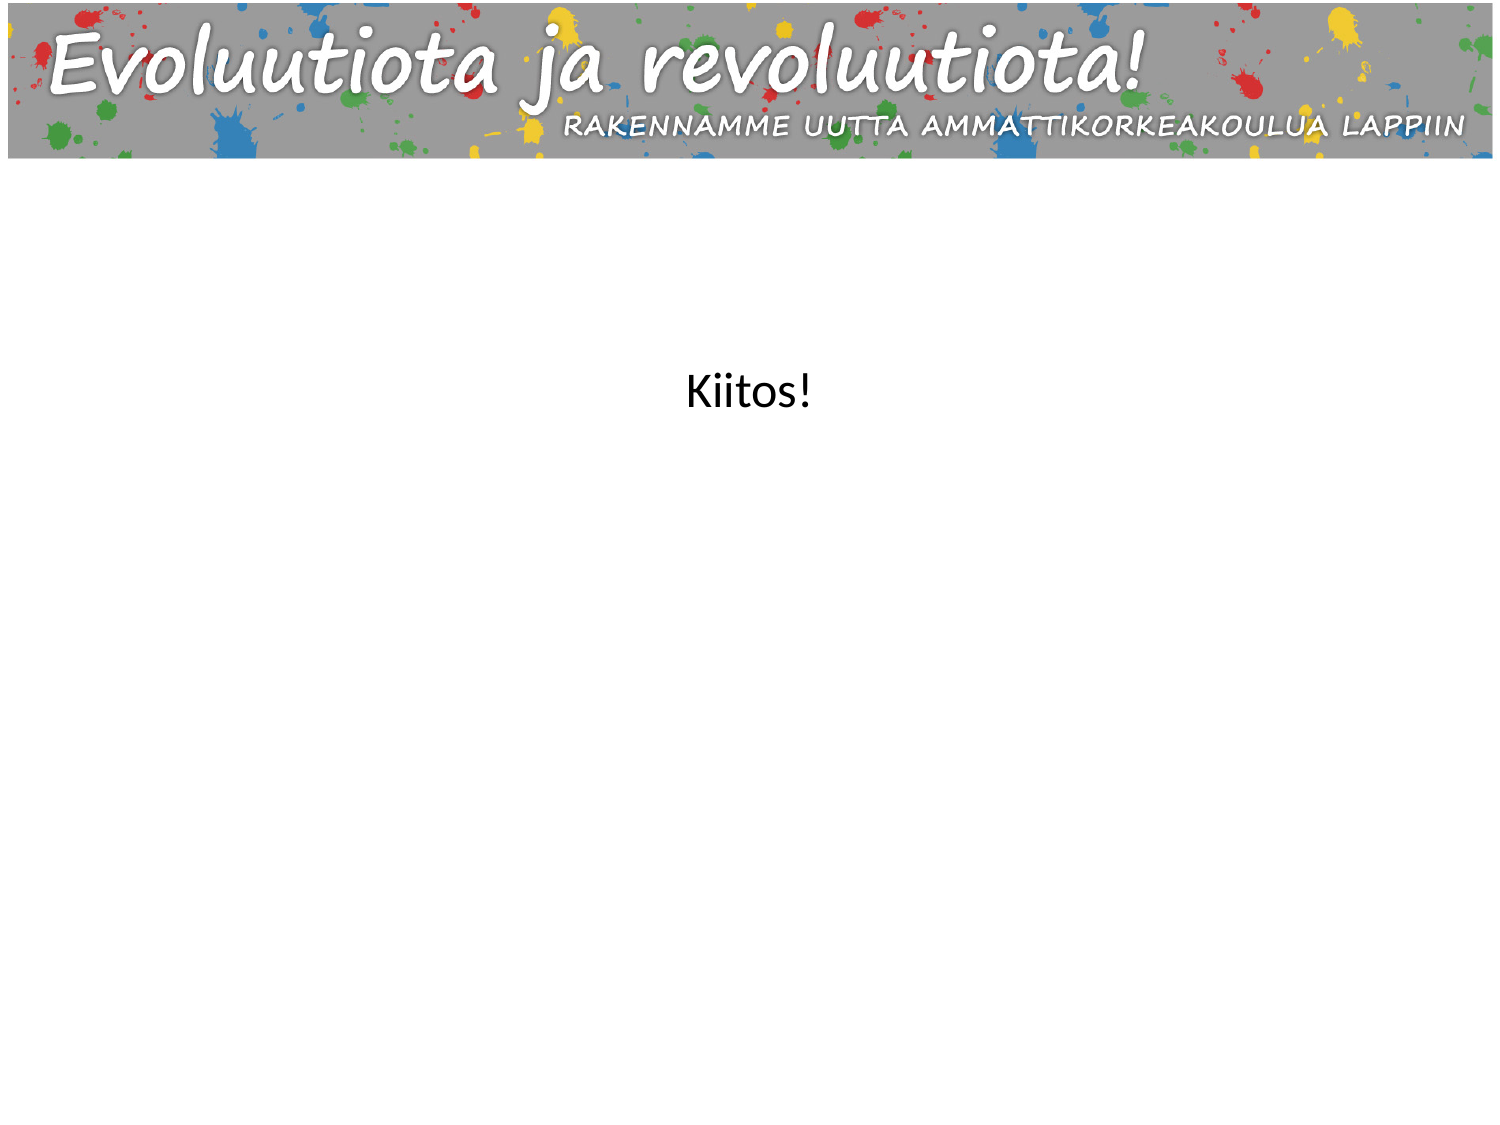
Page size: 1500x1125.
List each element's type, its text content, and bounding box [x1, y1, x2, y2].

picture [0, 0, 1500, 166]
list Kiitos! [75, 349, 1425, 1000]
